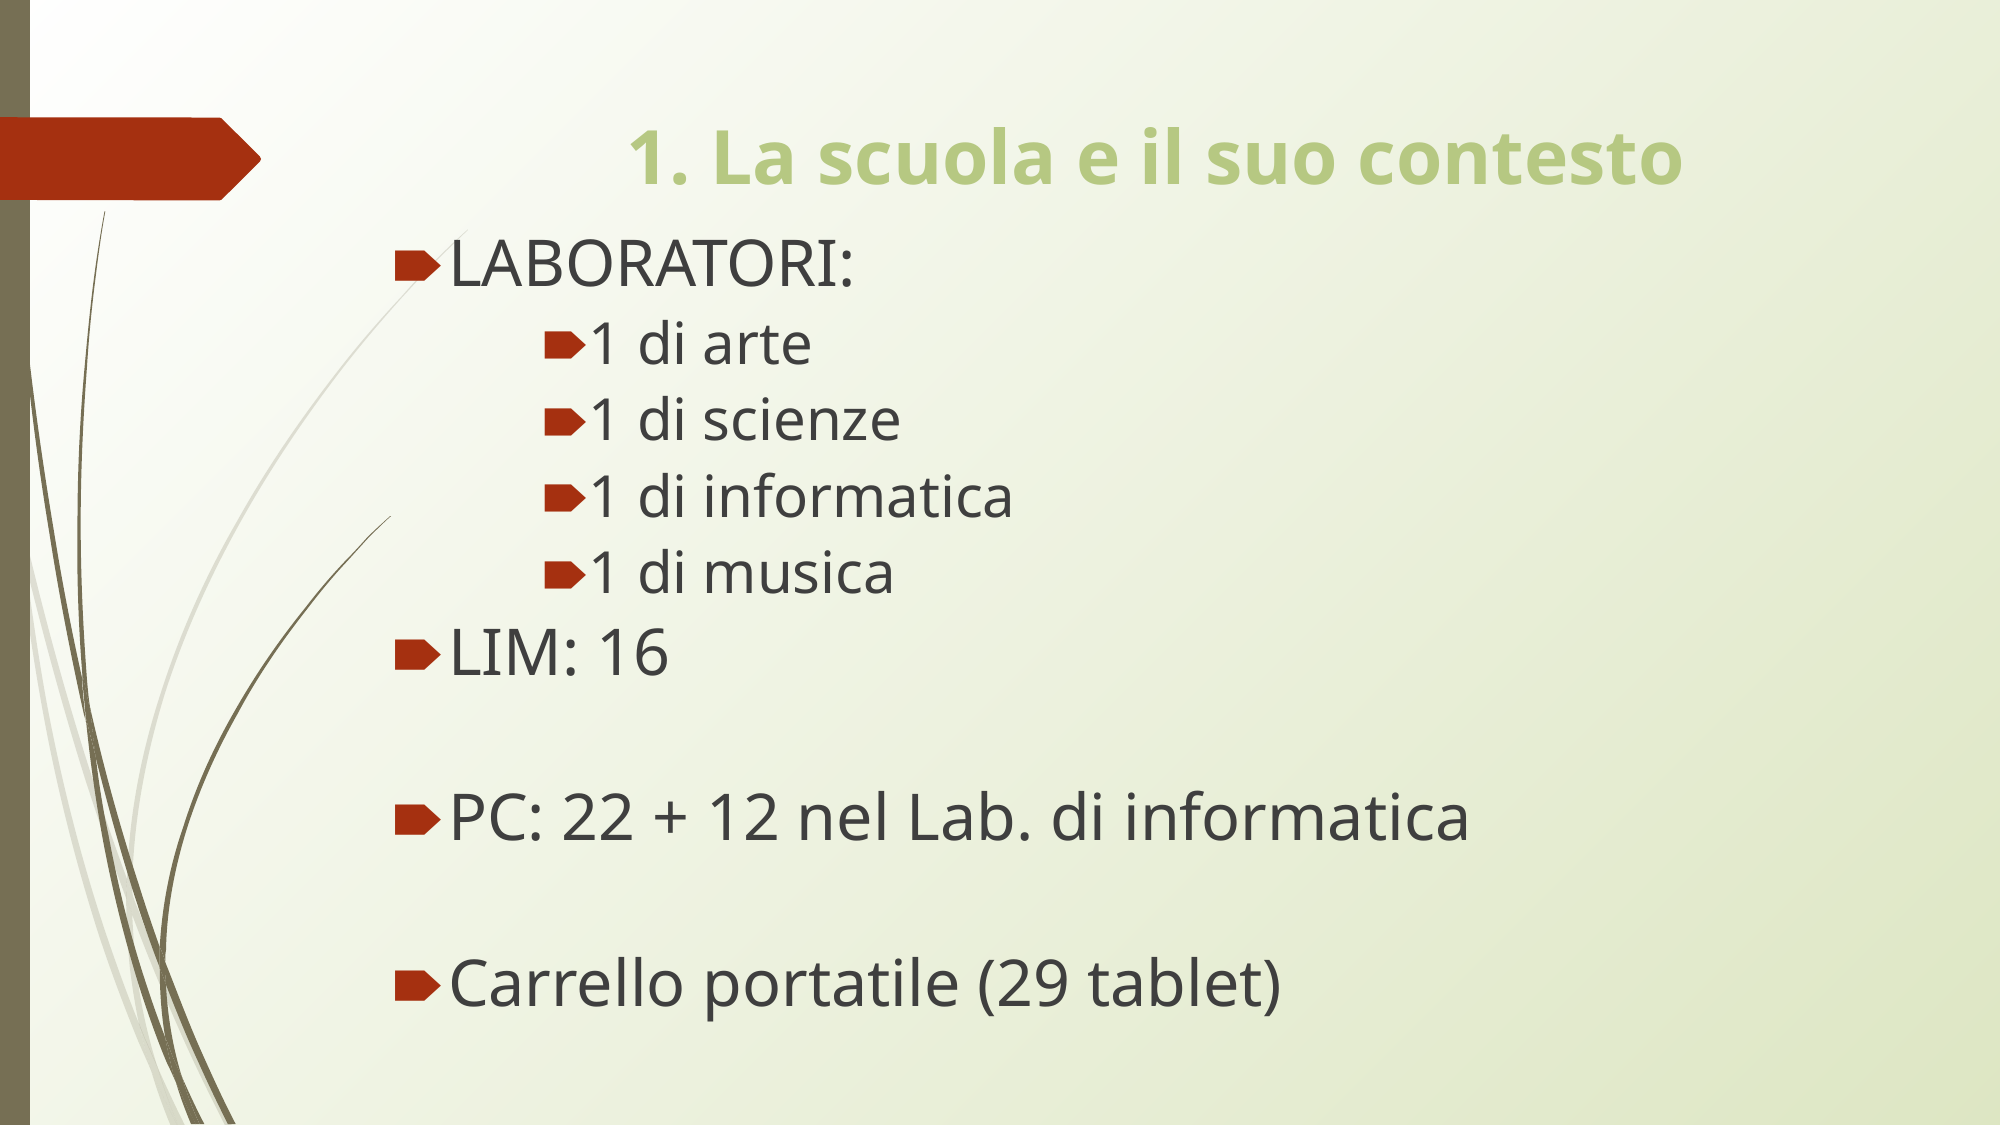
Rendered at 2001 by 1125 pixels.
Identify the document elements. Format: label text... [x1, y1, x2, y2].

list LABORATORI: 1 di arte 1 di scienze 1 di informatica 1 di musica LIM: 16 PC: 22 + 12 nel Lab. di informatica Carrello portatile (29 tablet) [376, 229, 1888, 1068]
title 1. La scuola e il suo contesto [425, 102, 1888, 313]
